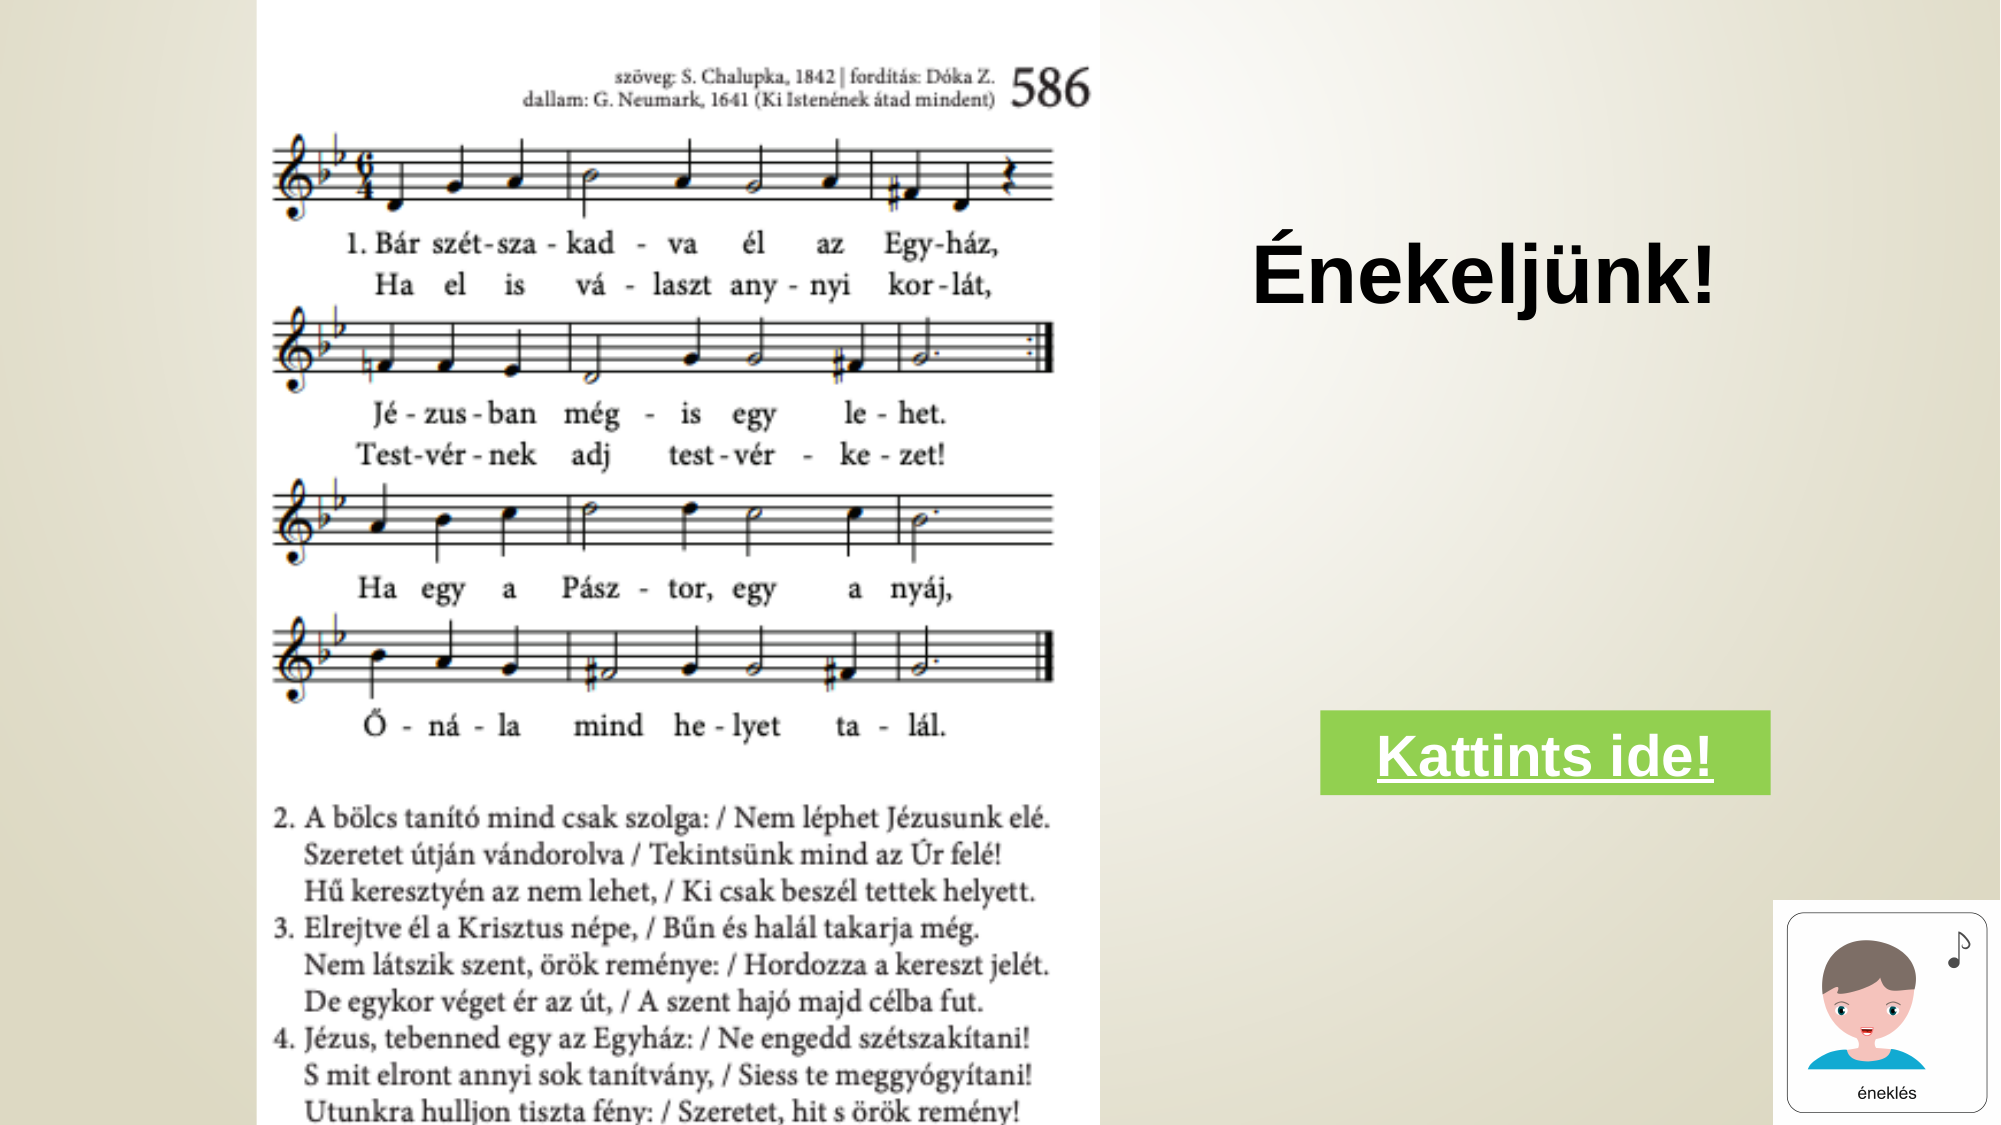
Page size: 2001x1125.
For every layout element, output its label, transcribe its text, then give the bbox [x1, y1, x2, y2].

text_box Kattints ide! [1320, 710, 1771, 796]
text_box Énekeljünk! [1104, 212, 1870, 328]
picture [0, 0, 2000, 1125]
